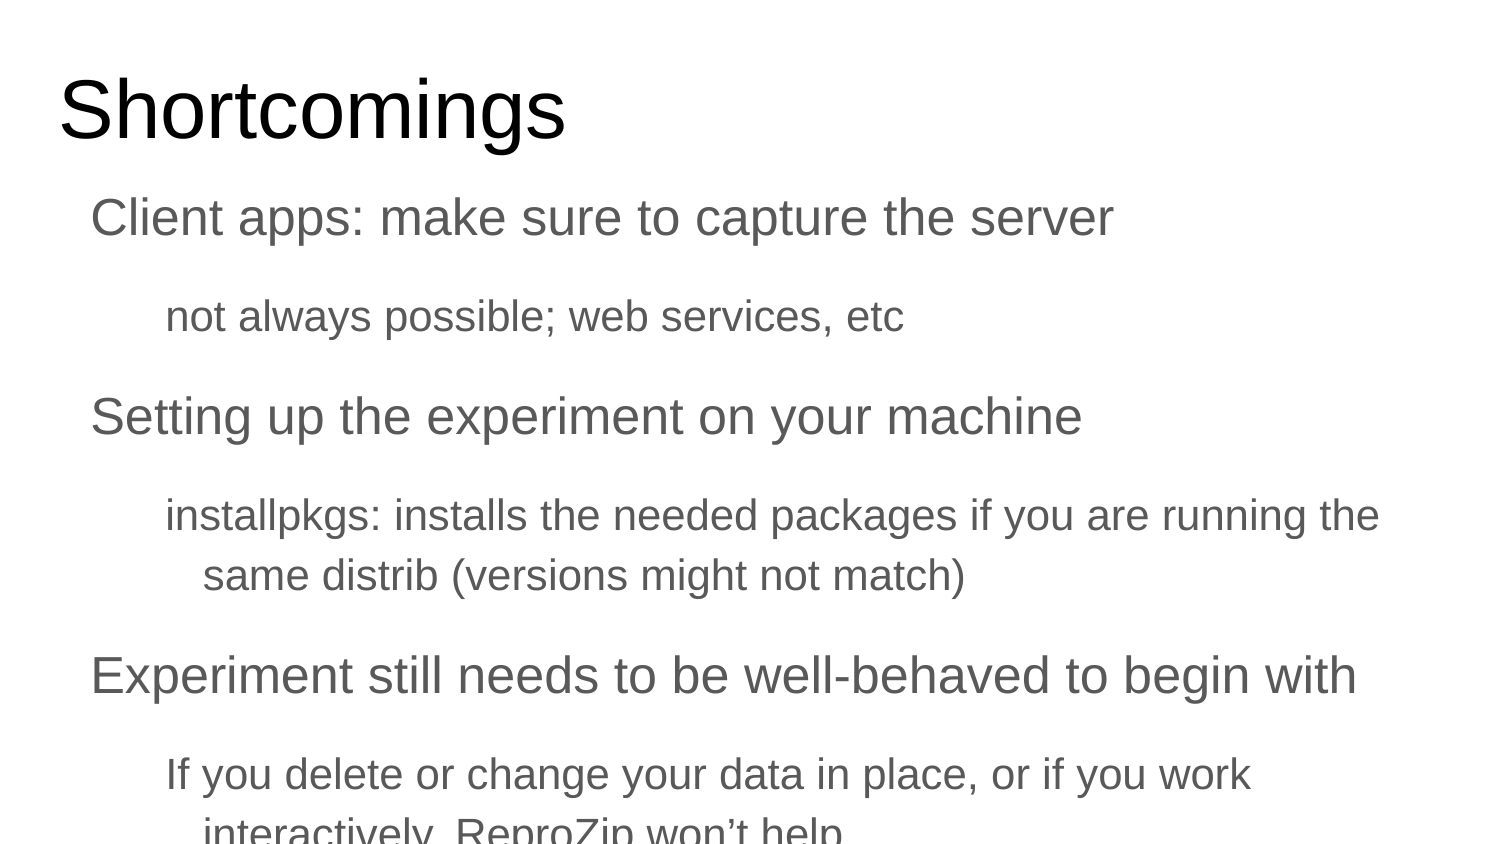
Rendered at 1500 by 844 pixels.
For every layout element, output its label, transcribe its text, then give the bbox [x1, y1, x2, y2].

list Client apps: make sure to capture the server not always possible; web services, etc Setting up the experiment on your machine installpkgs: installs the needed packages if you are running the same distrib (versions might not match) Experiment still needs to be well-behaved to begin with If you delete or change your data in place, or if you work interactively, ReproZip won’t help [37, 159, 1462, 844]
title Shortcomings [43, 39, 1442, 134]
